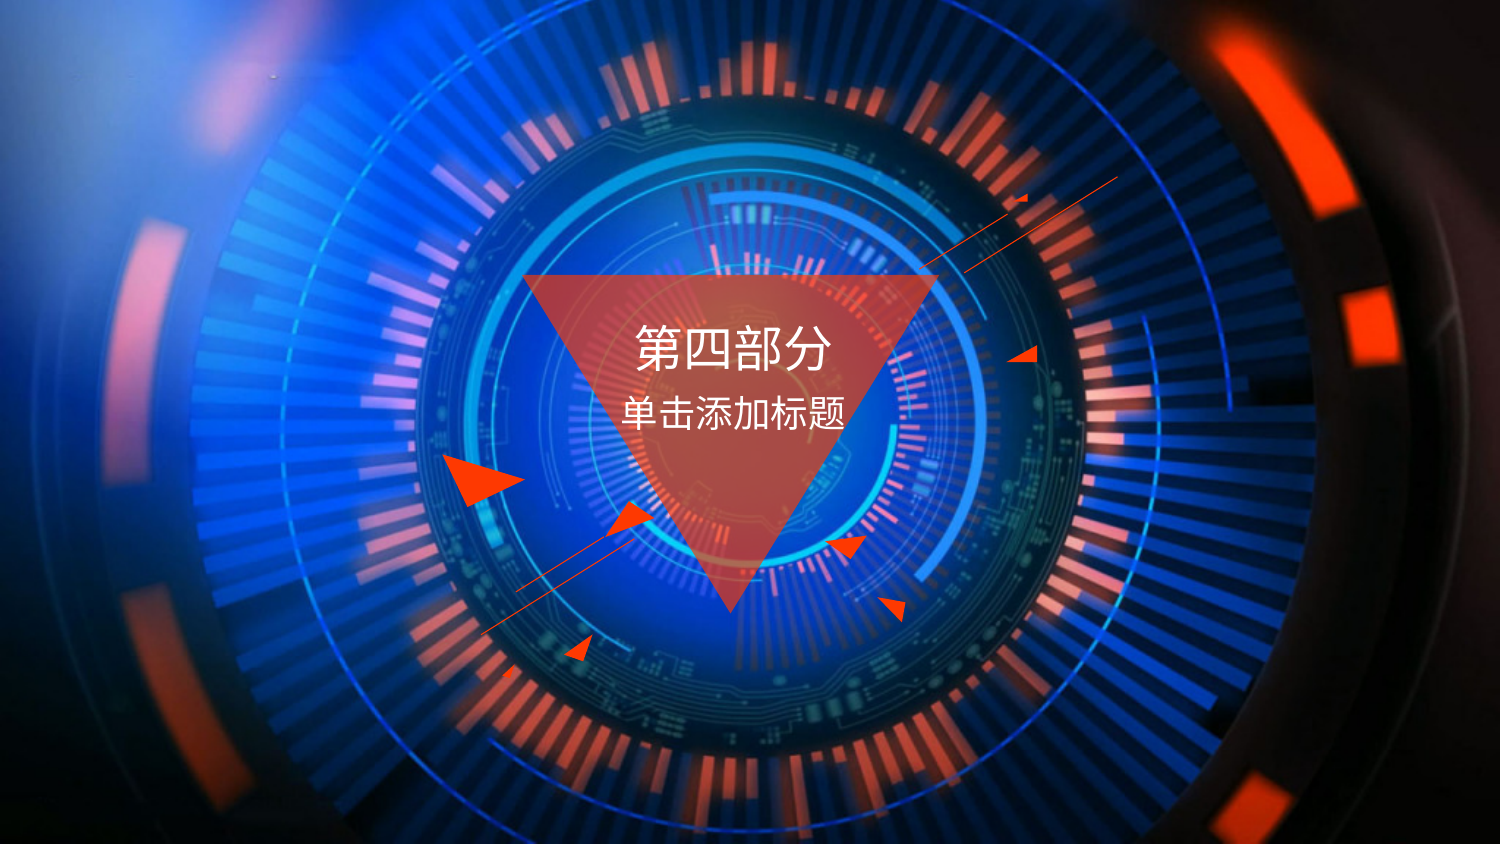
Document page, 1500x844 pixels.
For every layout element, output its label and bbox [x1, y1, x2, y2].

text_box [919, 214, 964, 270]
picture [0, 0, 1500, 844]
text_box [964, 176, 1118, 273]
text_box [480, 538, 635, 635]
